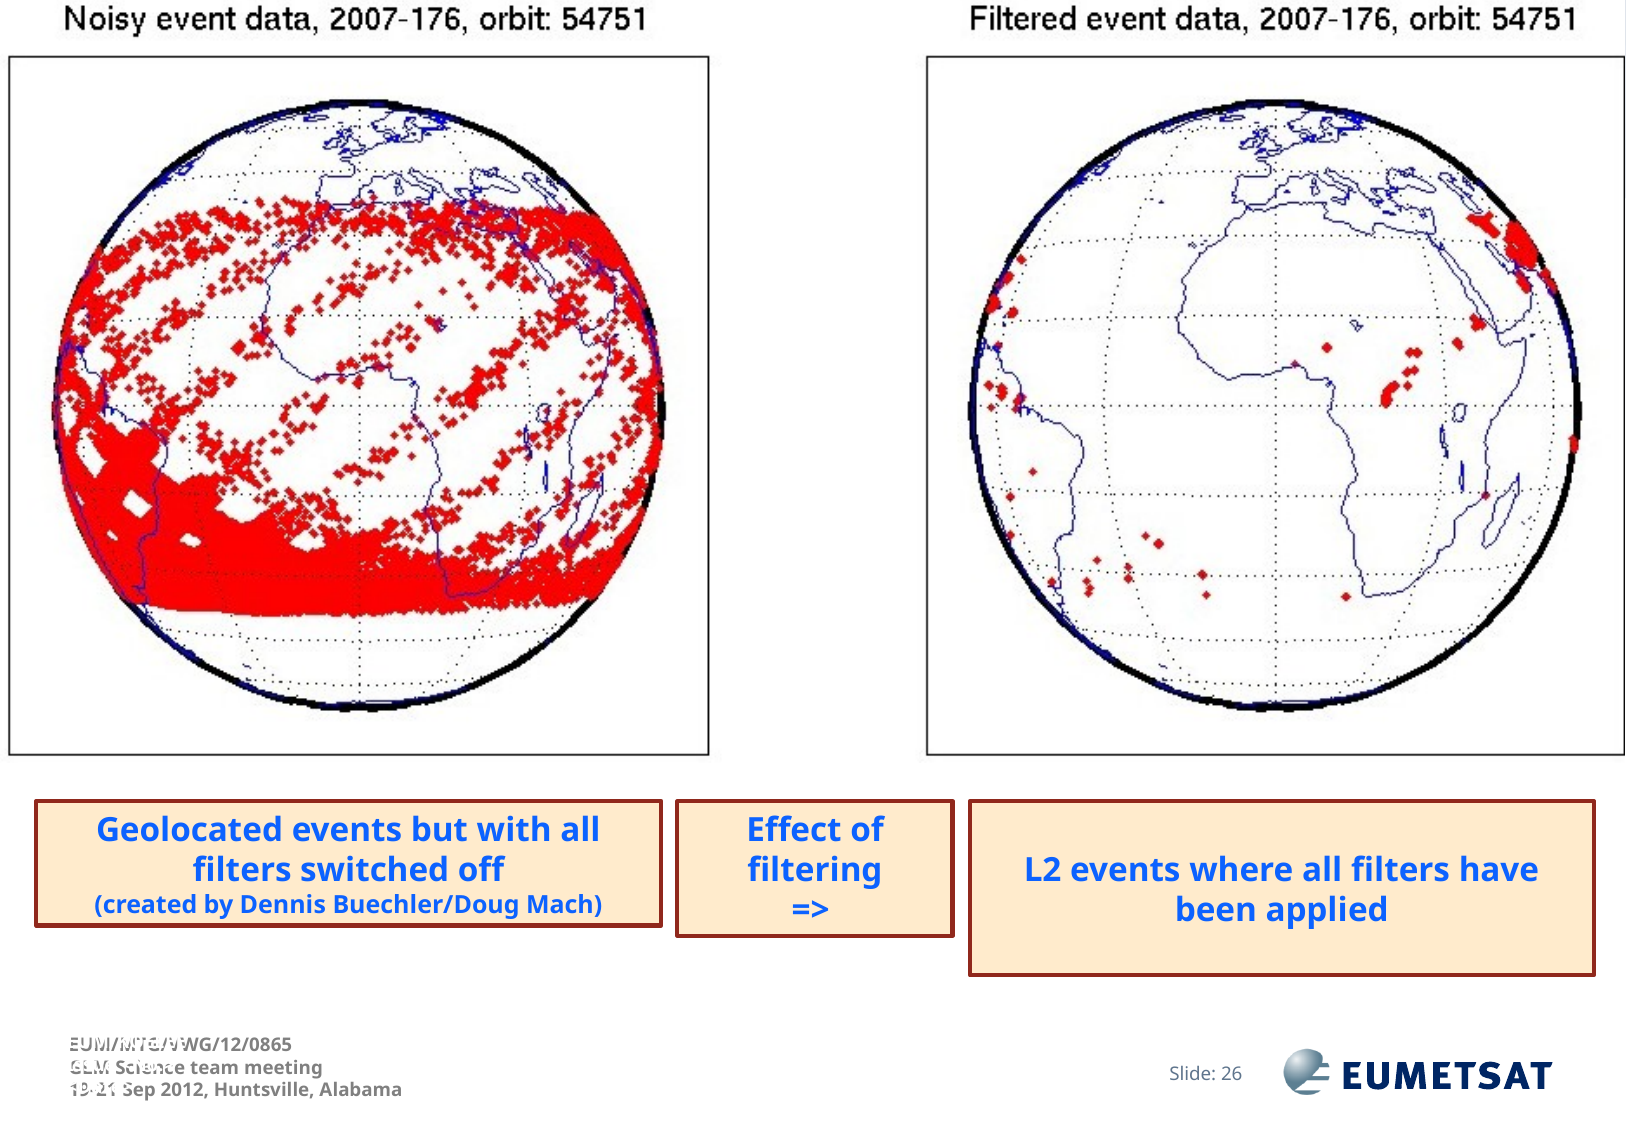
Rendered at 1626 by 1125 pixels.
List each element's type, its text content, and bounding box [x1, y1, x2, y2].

footer EUM/KOEEEE Issue <No.> <Date> [51, 1022, 1152, 1094]
picture [0, 0, 1626, 1125]
slide_number Slide: 26 [1154, 1053, 1272, 1094]
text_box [35, 800, 1594, 978]
